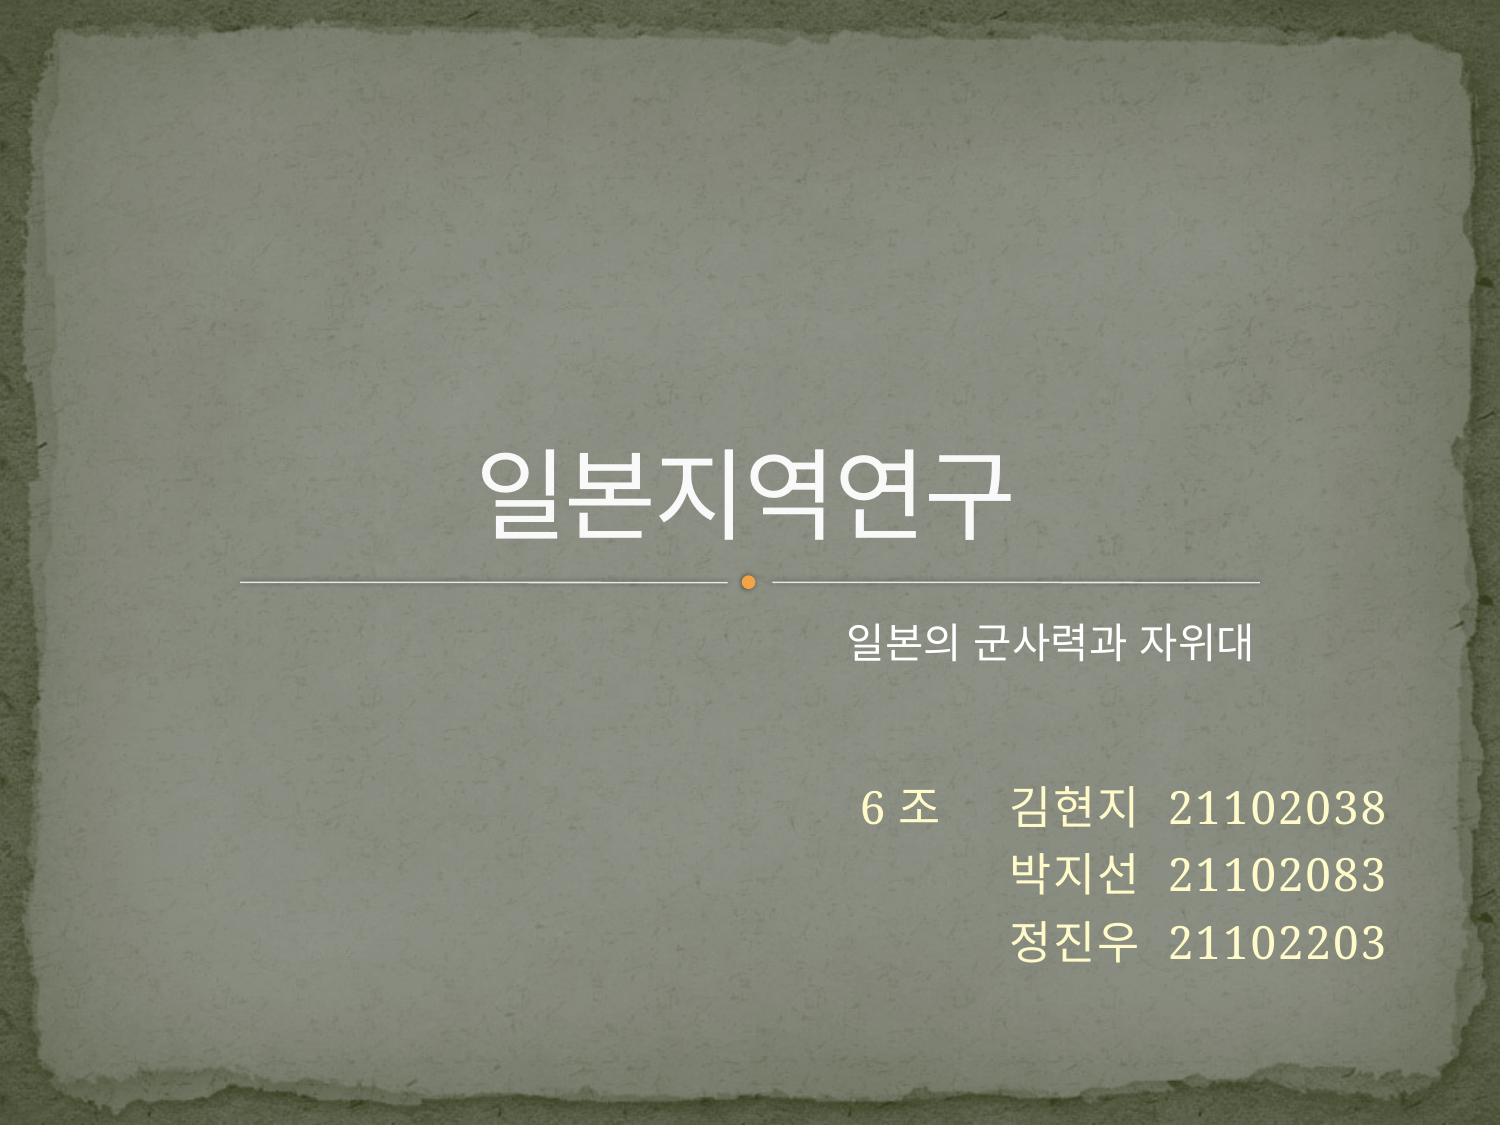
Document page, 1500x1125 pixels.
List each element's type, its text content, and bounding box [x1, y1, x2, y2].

text_box 일본의 군사력과 자위대 [831, 609, 1371, 675]
title 일본지역연구 [246, 398, 1247, 561]
subtitle 6조 김현지 21102038 박지선 21102083 정진우 21102203 [808, 770, 1438, 997]
